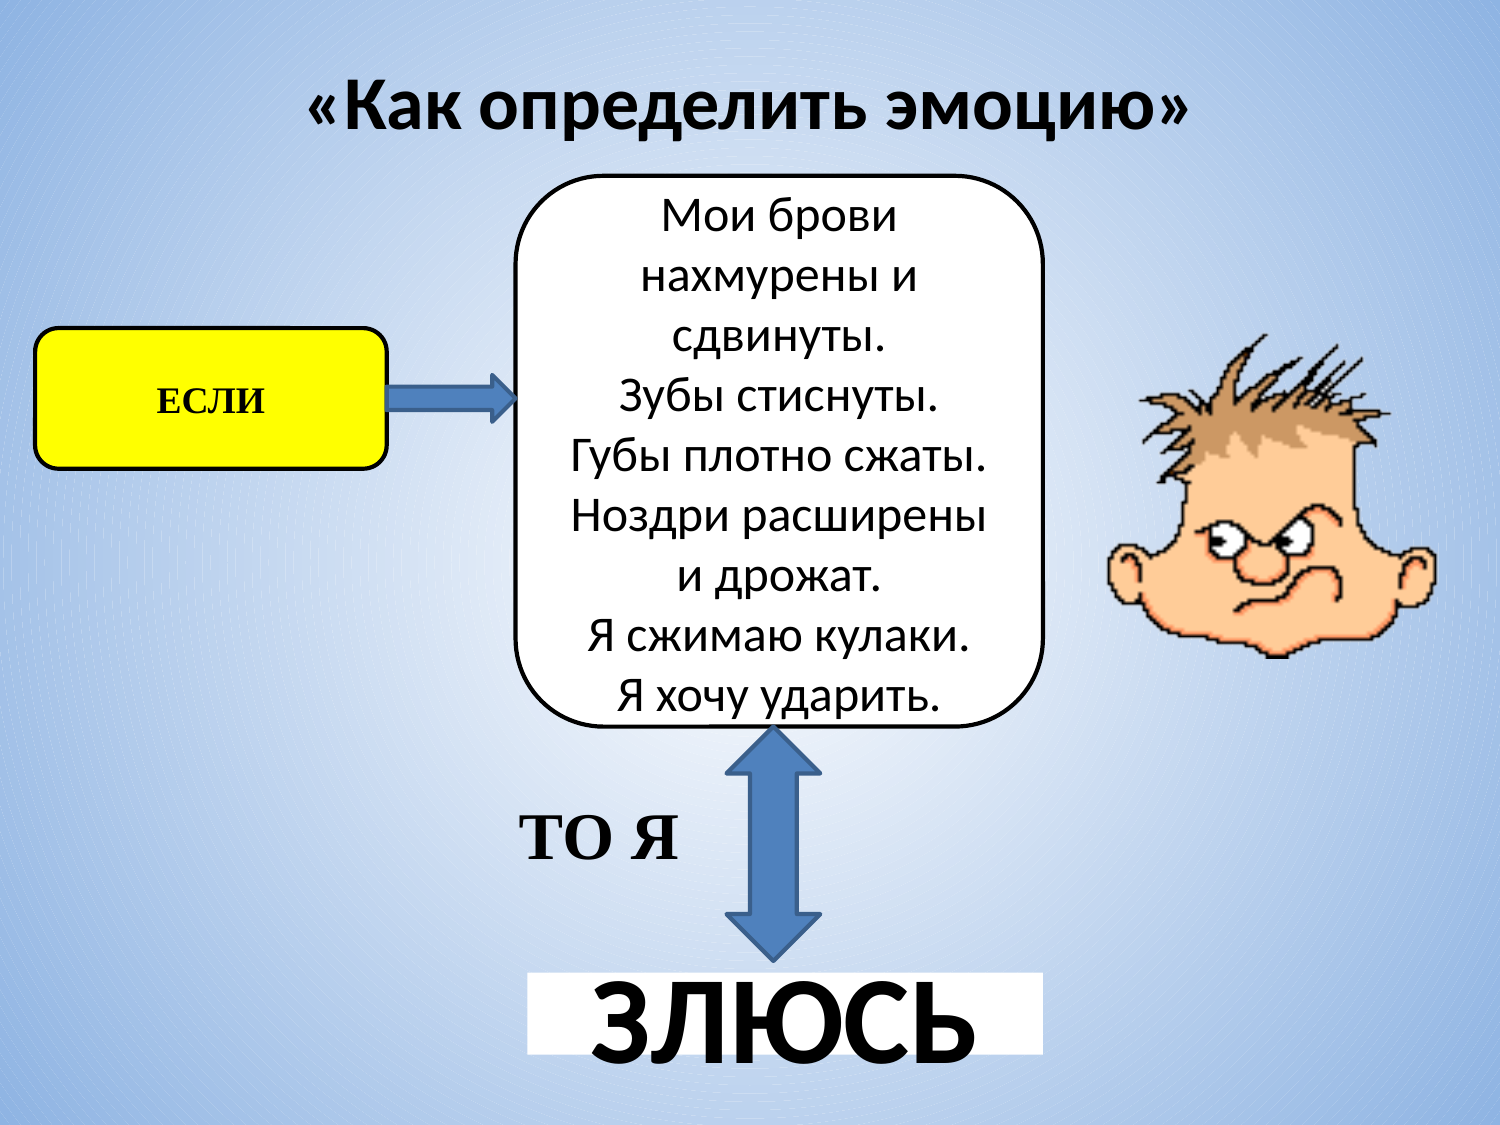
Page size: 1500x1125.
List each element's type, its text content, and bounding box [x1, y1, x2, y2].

text_box [384, 373, 518, 424]
text_box ТО Я [503, 785, 727, 880]
text_box ЗЛЮСЬ [527, 972, 1043, 1055]
text_box [724, 724, 823, 964]
title «Как определить эмоцию» [75, 45, 1425, 153]
text_box Мои брови нахмурены и сдвинуты. Зубы стиснуты. Губы плотно сжаты. Ноздри расширены и дрожат. Я сжимаю кулаки. Я хочу ударить. [513, 173, 1046, 729]
picture [1101, 327, 1442, 659]
text_box ЕСЛИ [32, 325, 389, 471]
